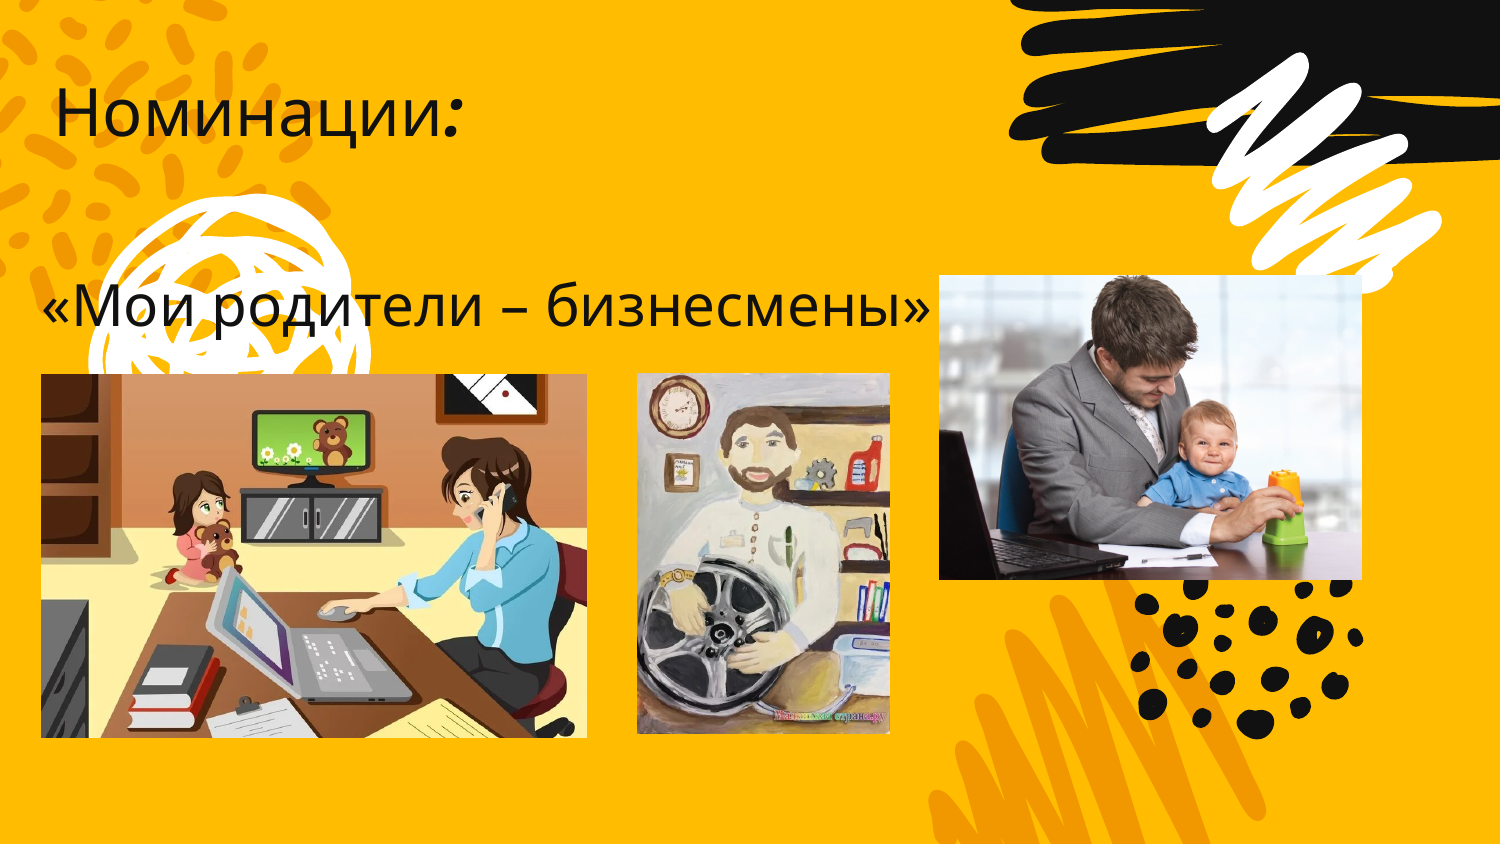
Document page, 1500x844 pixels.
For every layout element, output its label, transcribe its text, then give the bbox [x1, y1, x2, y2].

picture [637, 373, 890, 734]
picture [41, 374, 587, 738]
subtitle «Мои родители – бизнесмены» [41, 268, 1436, 729]
picture [939, 275, 1362, 580]
title Номинации: [53, 67, 845, 151]
